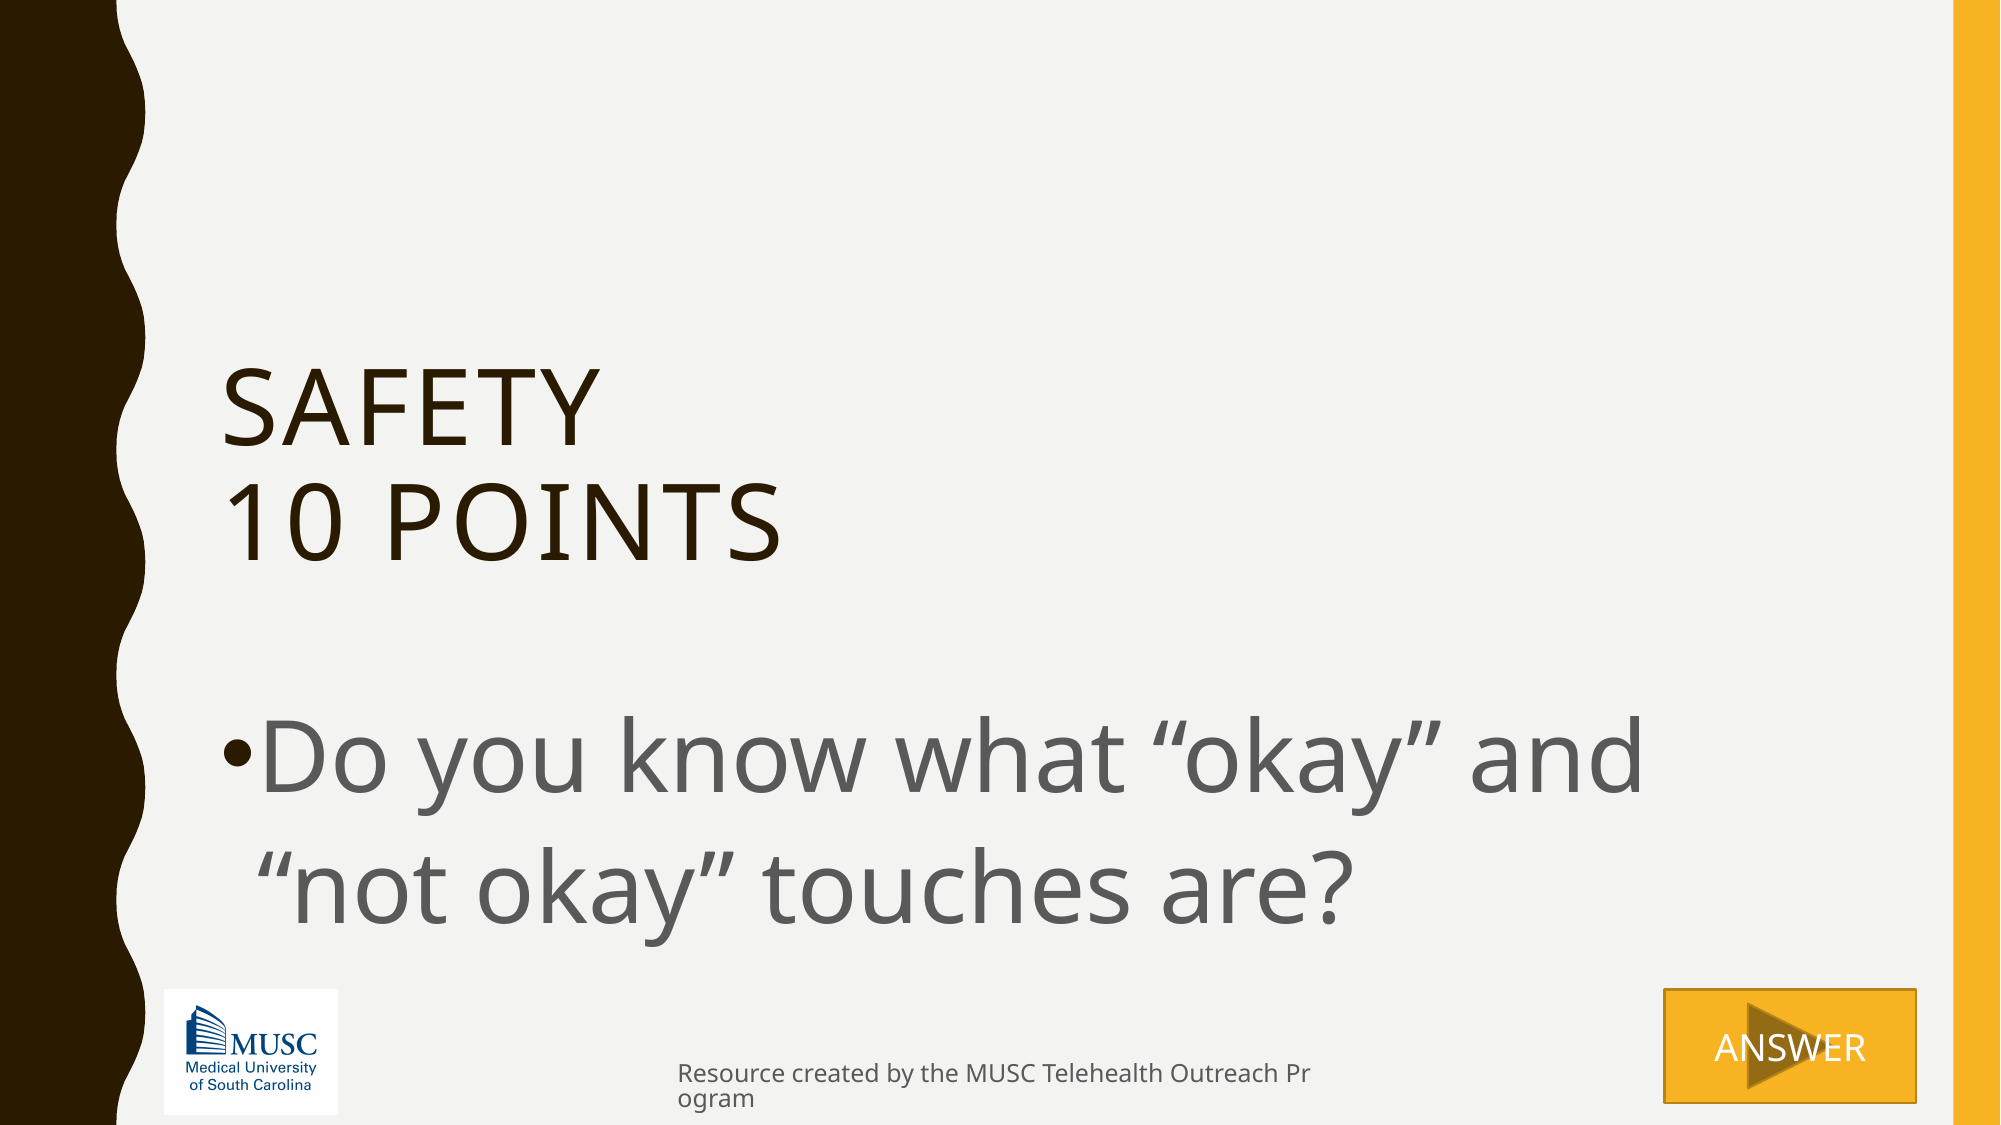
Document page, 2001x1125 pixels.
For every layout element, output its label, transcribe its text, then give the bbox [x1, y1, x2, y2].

list Do you know what “okay” and “not okay” touches are? [205, 672, 1875, 965]
picture [164, 989, 338, 1115]
title SAFETY 10 points [205, 346, 1875, 592]
footer Resource created by the MUSC Telehealth Outreach Program [662, 1045, 1338, 1103]
